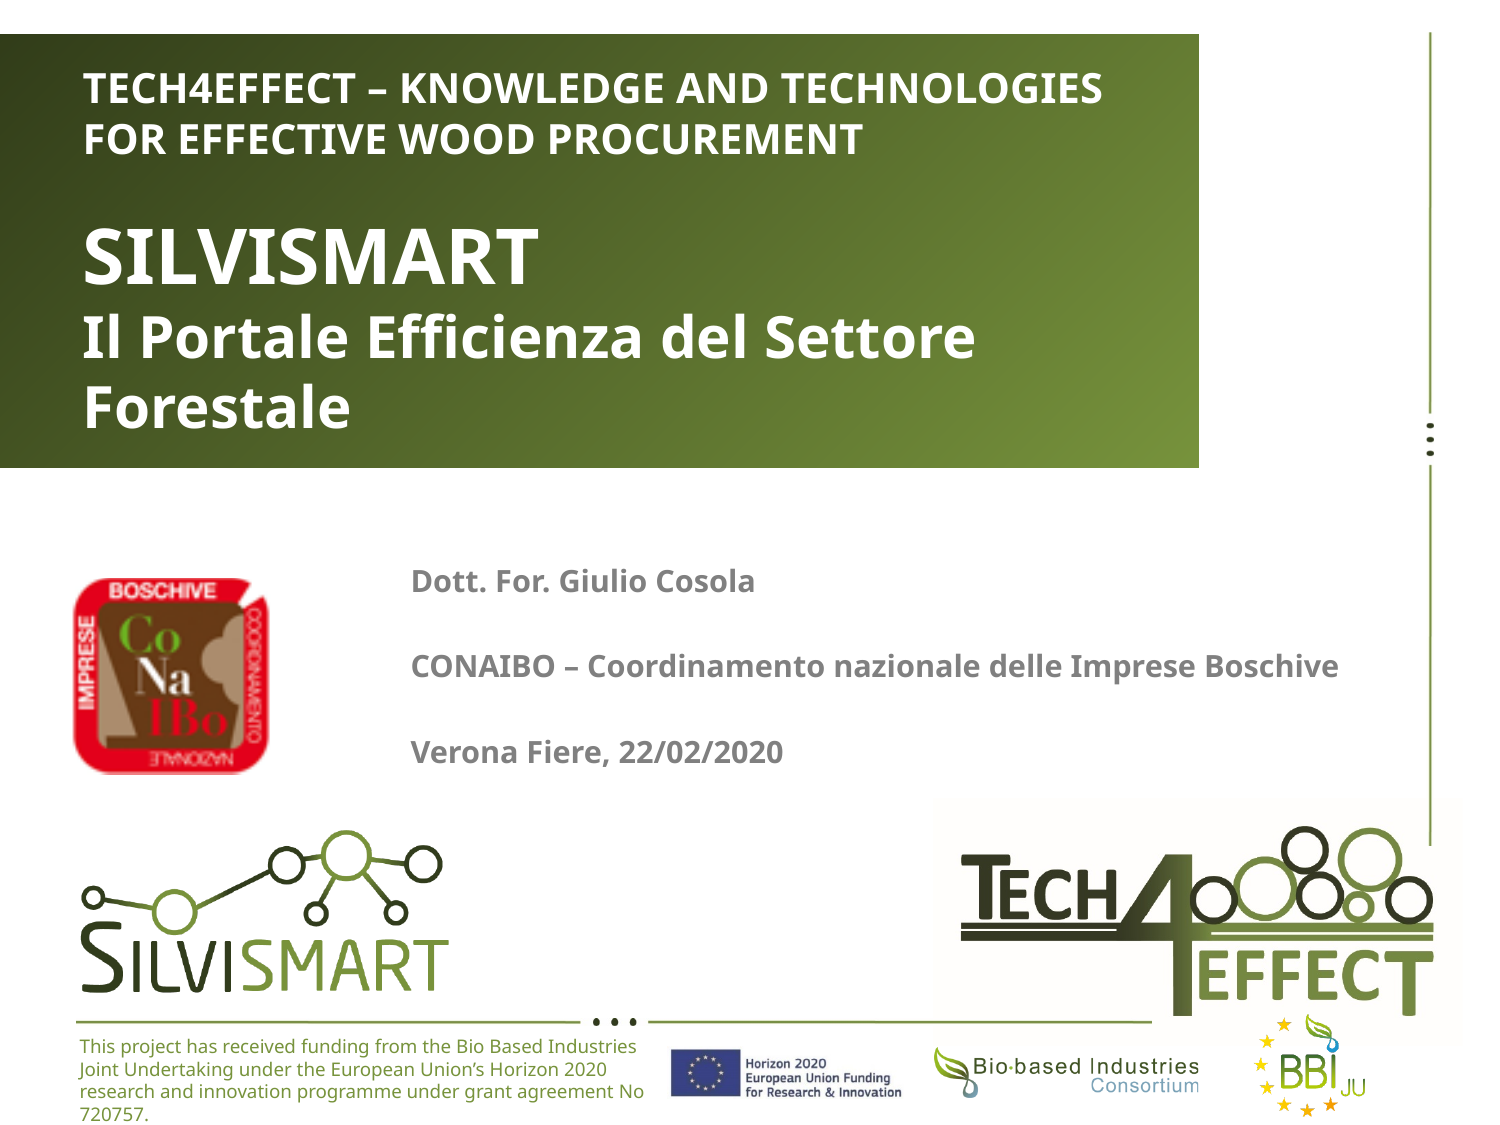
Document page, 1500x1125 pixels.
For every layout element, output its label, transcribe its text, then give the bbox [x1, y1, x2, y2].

subtitle Dott. For. Giulio Cosola CONAIBO – Coordinamento nazionale delle Imprese Boschive Verona Fiere, 22/02/2020 [395, 554, 1365, 799]
title TECH4EFFECT – KNOWLEDGE AND TECHNOLOGIES FOR EFFECTIVE WOOD PROCUREMENT SILVISMART Il Portale Efficienza del Settore Forestale [0, 34, 1199, 468]
picture [64, 819, 467, 1012]
picture [667, 1046, 904, 1099]
picture [76, 33, 1463, 1117]
picture [29, 578, 315, 775]
